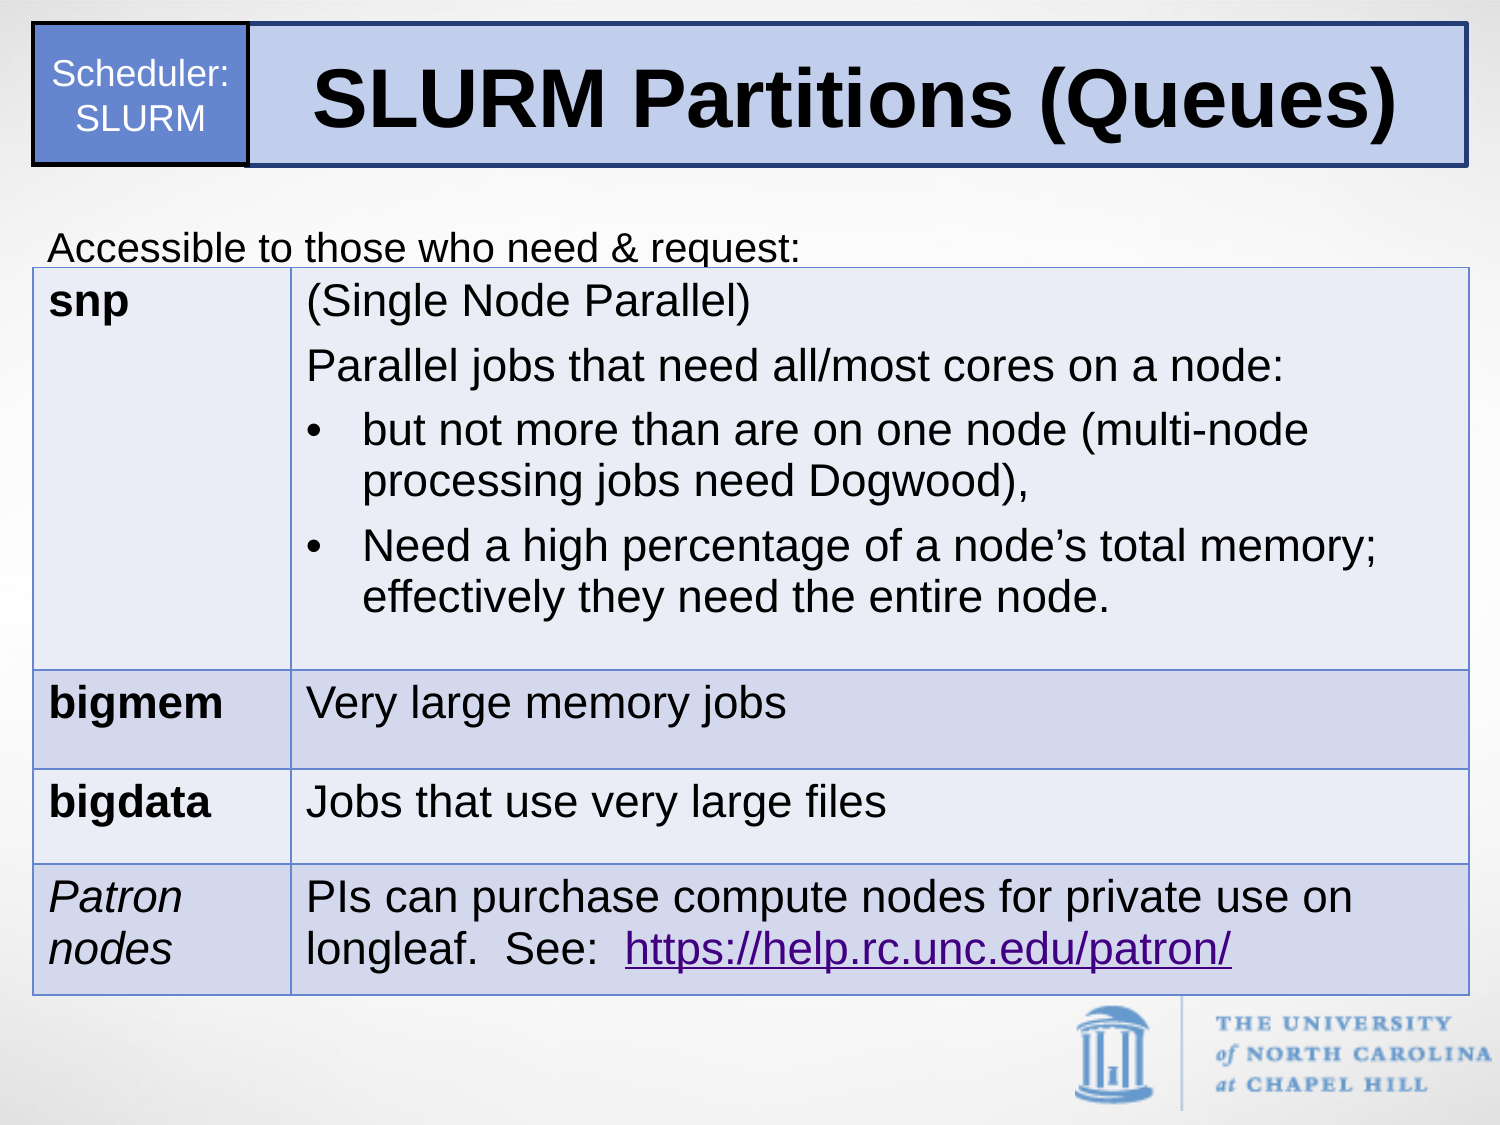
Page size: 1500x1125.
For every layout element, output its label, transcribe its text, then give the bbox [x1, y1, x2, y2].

table_cell PIs can purchase compute nodes for private use on longleaf. See: https://help.rc.unc.edu/patron/ [292, 865, 1468, 994]
table_cell Very large memory jobs [292, 671, 1468, 768]
table_cell bigmem [34, 671, 290, 768]
table_cell Jobs that use very large files [292, 770, 1468, 863]
title SLURM Partitions (Queues) [250, 23, 1467, 163]
text_box Accessible to those who need & request: [32, 163, 1467, 267]
table_cell Patron nodes [34, 865, 290, 994]
picture [0, 0, 1500, 1125]
text_box Scheduler:SLURM [31, 21, 250, 167]
table_header snp [34, 268, 290, 669]
table_header (Single Node Parallel) Parallel jobs that need all/most cores on a node: but not more than are on one node (multi-node processing jobs need Dogwood), Need a high percentage of a node’s total memory; effectively they need the entire node. [292, 268, 1468, 669]
table_cell bigdata [34, 770, 290, 863]
text_box [1075, 996, 1492, 1111]
